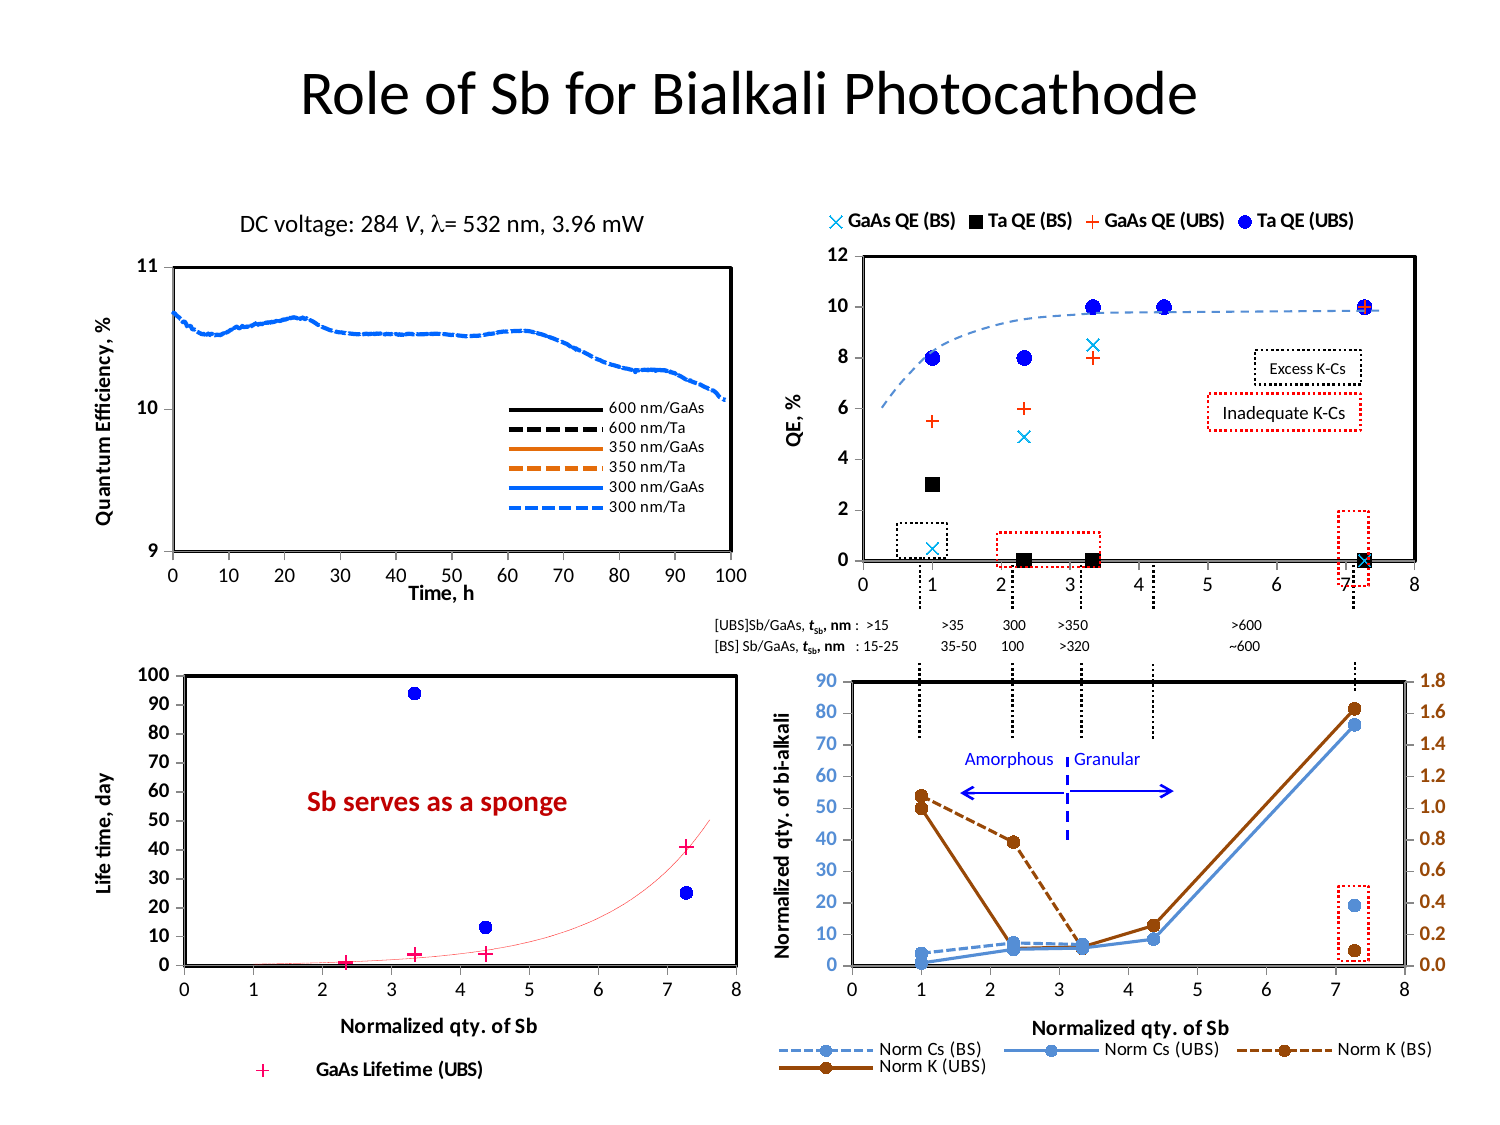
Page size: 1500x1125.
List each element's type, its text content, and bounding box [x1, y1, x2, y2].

title Role of Sb for Bialkali Photocathode [37, 45, 1463, 136]
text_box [59, 194, 1459, 1115]
